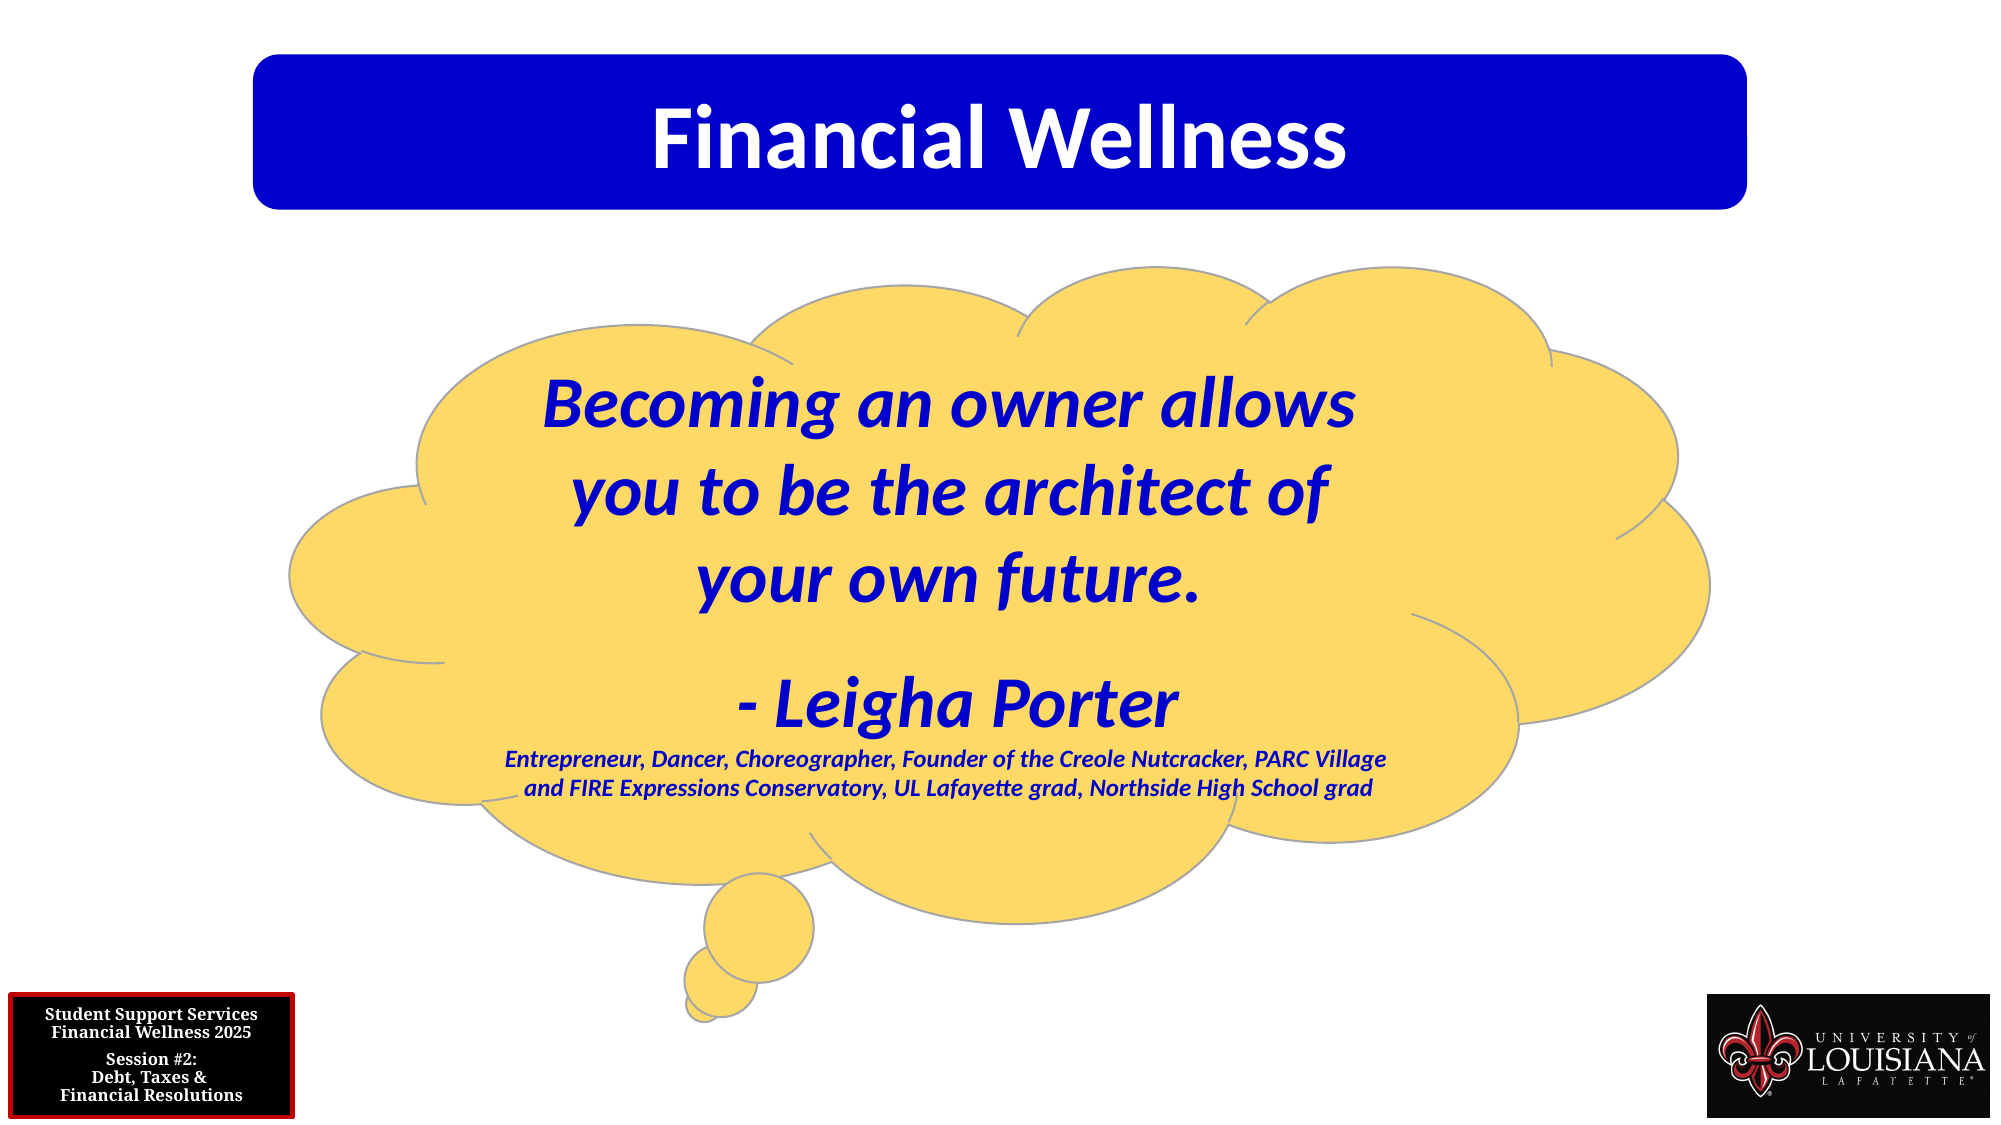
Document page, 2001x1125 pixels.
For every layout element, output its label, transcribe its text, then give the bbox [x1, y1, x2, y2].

picture [1707, 994, 1990, 1118]
text_box Financial Wellness [251, 53, 1749, 211]
text_box Becoming an owner allows you to be the architect of your own future. - Leigha Porter Entrepreneur, Dancer, Choreographer, Founder of the Creole Nutcracker, PARC Village and FIRE Expressions Conservatory, UL Lafayette grad, Northside High School grad [288, 266, 1712, 1024]
